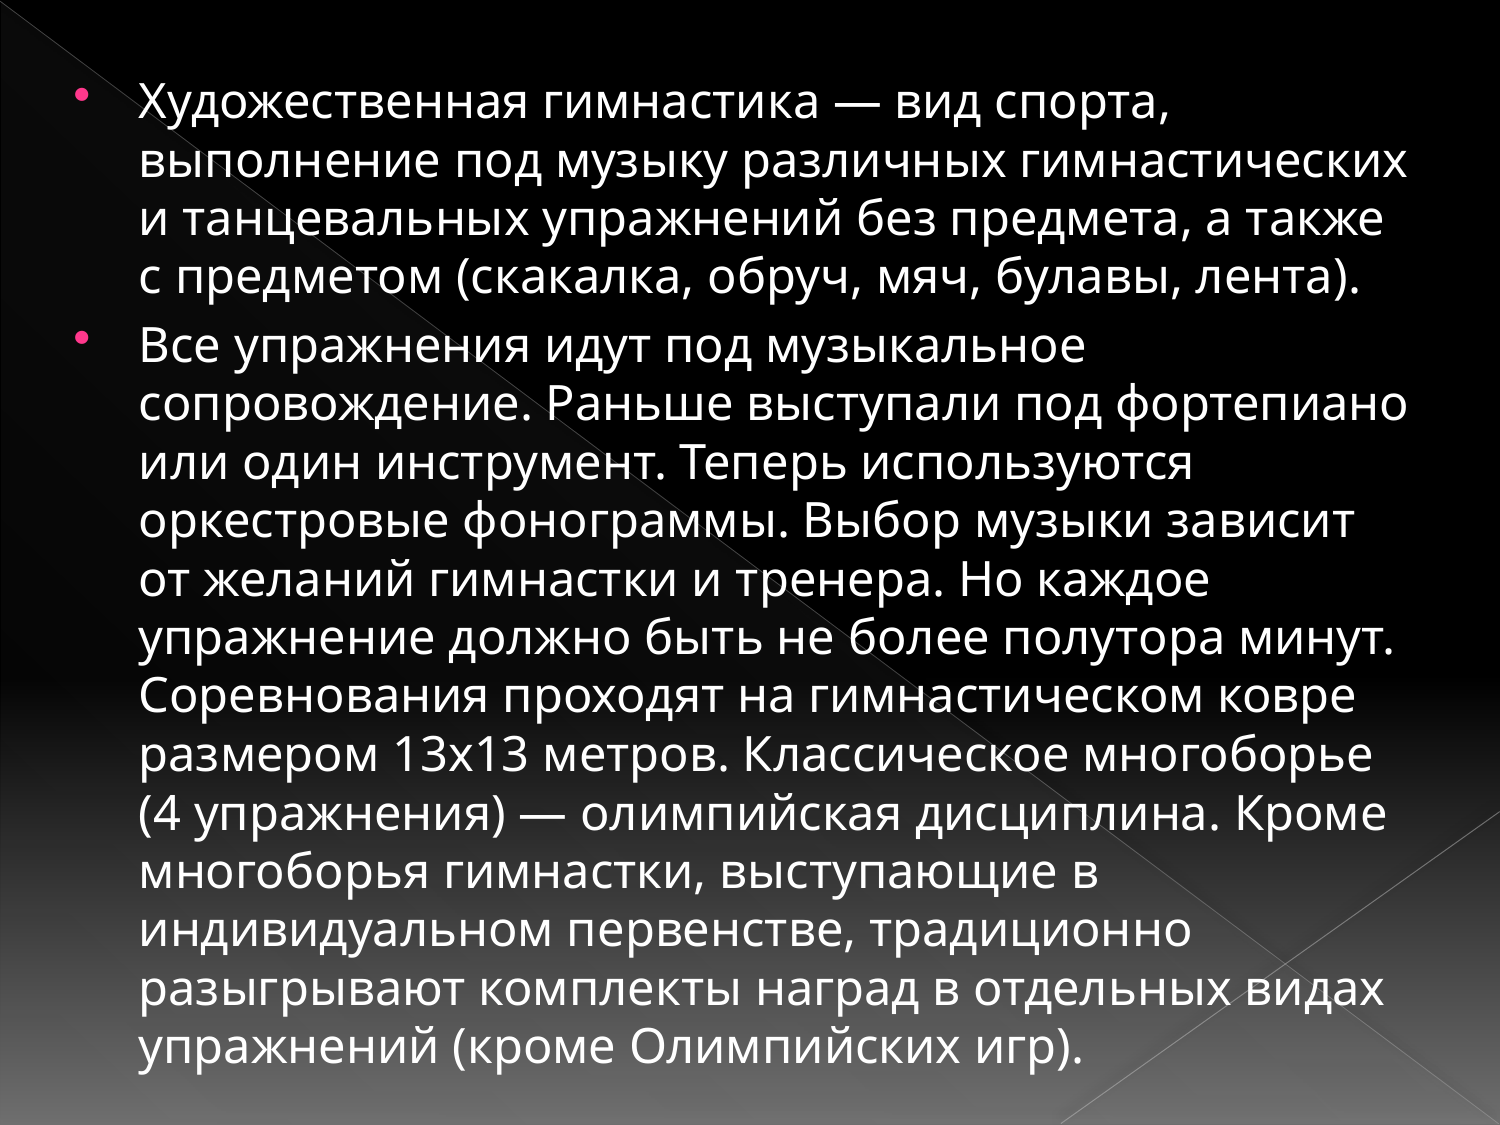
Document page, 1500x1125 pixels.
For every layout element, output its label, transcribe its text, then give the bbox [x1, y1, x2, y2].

list Художественная гимнастика — вид спорта, выполнение под музыку различных гимнастических и танцевальных упражнений без предмета, а также с предметом (скакалка, обруч, мяч, булавы, лента). Все упражнения идут под музыкальное сопровождение. Раньше выступали под фортепиано или один инструмент. Теперь используются оркестровые фонограммы. Выбор музыки зависит от желаний гимнастки и тренера. Но каждое упражнение должно быть не более полутора минут. Соревнования проходят на гимнастическом ковре размером 13х13 метров. Классическое многоборье (4 упражнения) — олимпийская дисциплина. Кроме многоборья гимнастки, выступающие в индивидуальном первенстве, традиционно разыгрывают комплекты наград в отдельных видах упражнений (кроме Олимпийских игр). [50, 62, 1425, 1125]
